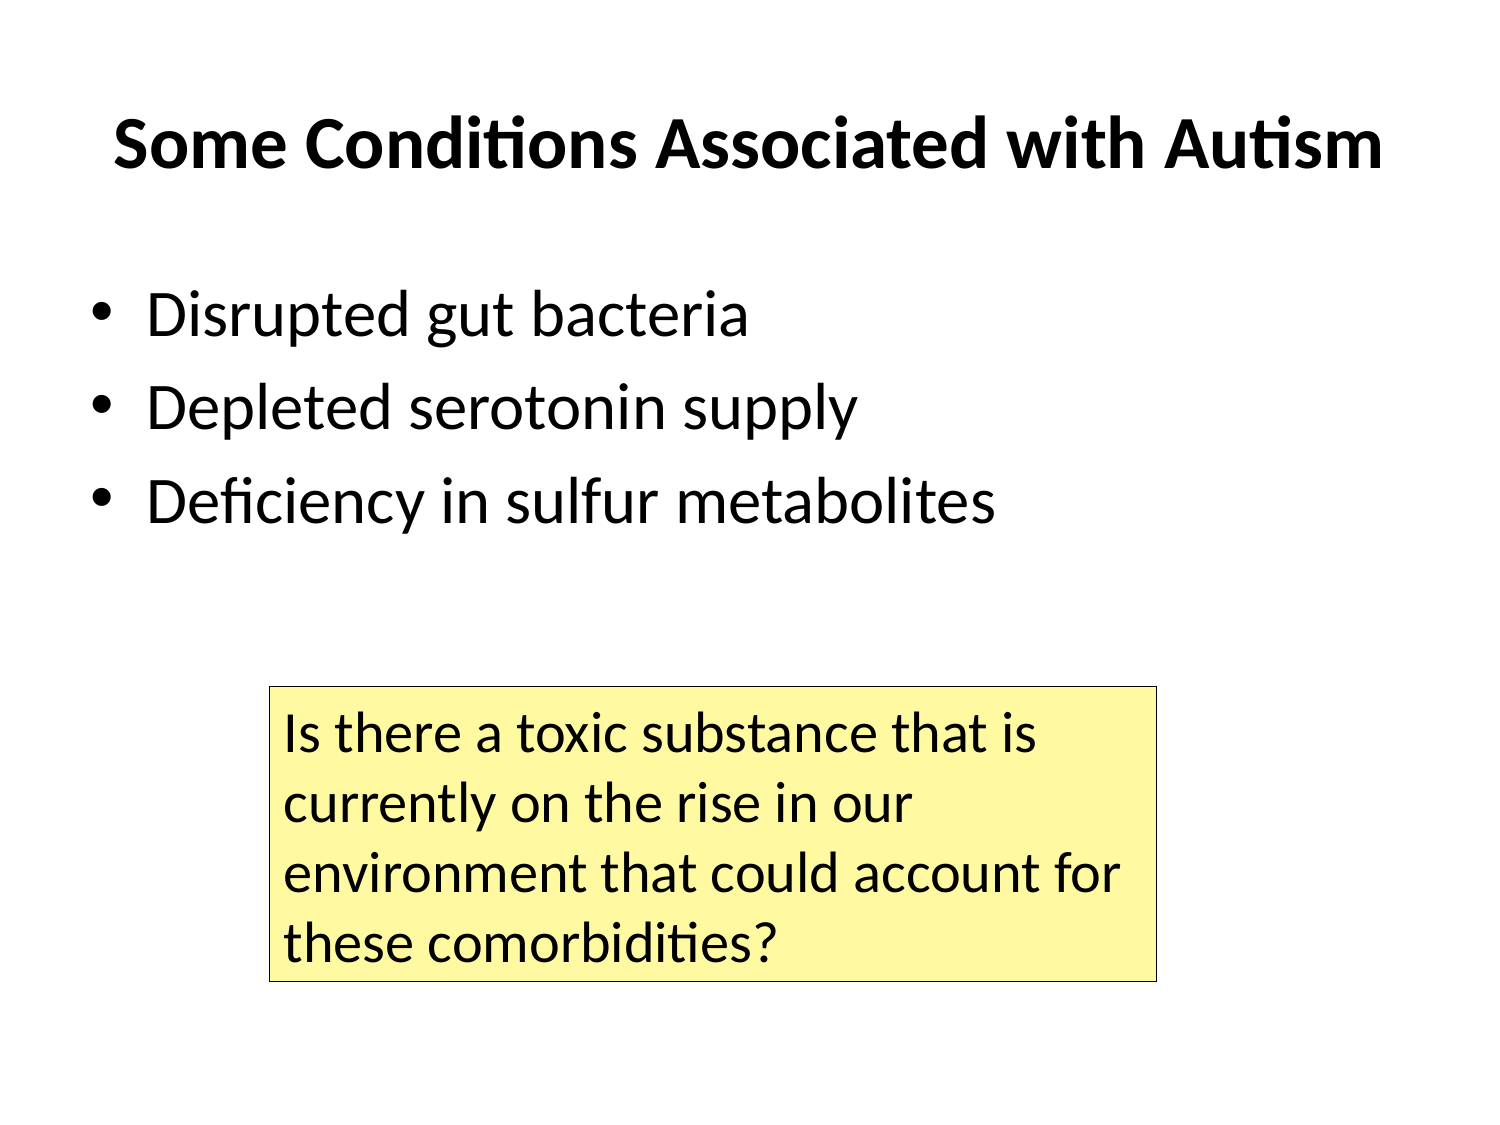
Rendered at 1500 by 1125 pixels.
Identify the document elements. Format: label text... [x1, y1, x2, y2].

list Disrupted gut bacteria Depleted serotonin supply Deficiency in sulfur metabolites [75, 262, 1425, 1005]
text_box Is there a toxic substance that is currently on the rise in our environment that could account for these comorbidities? [269, 686, 1157, 982]
title Some Conditions Associated with Autism [75, 45, 1425, 233]
